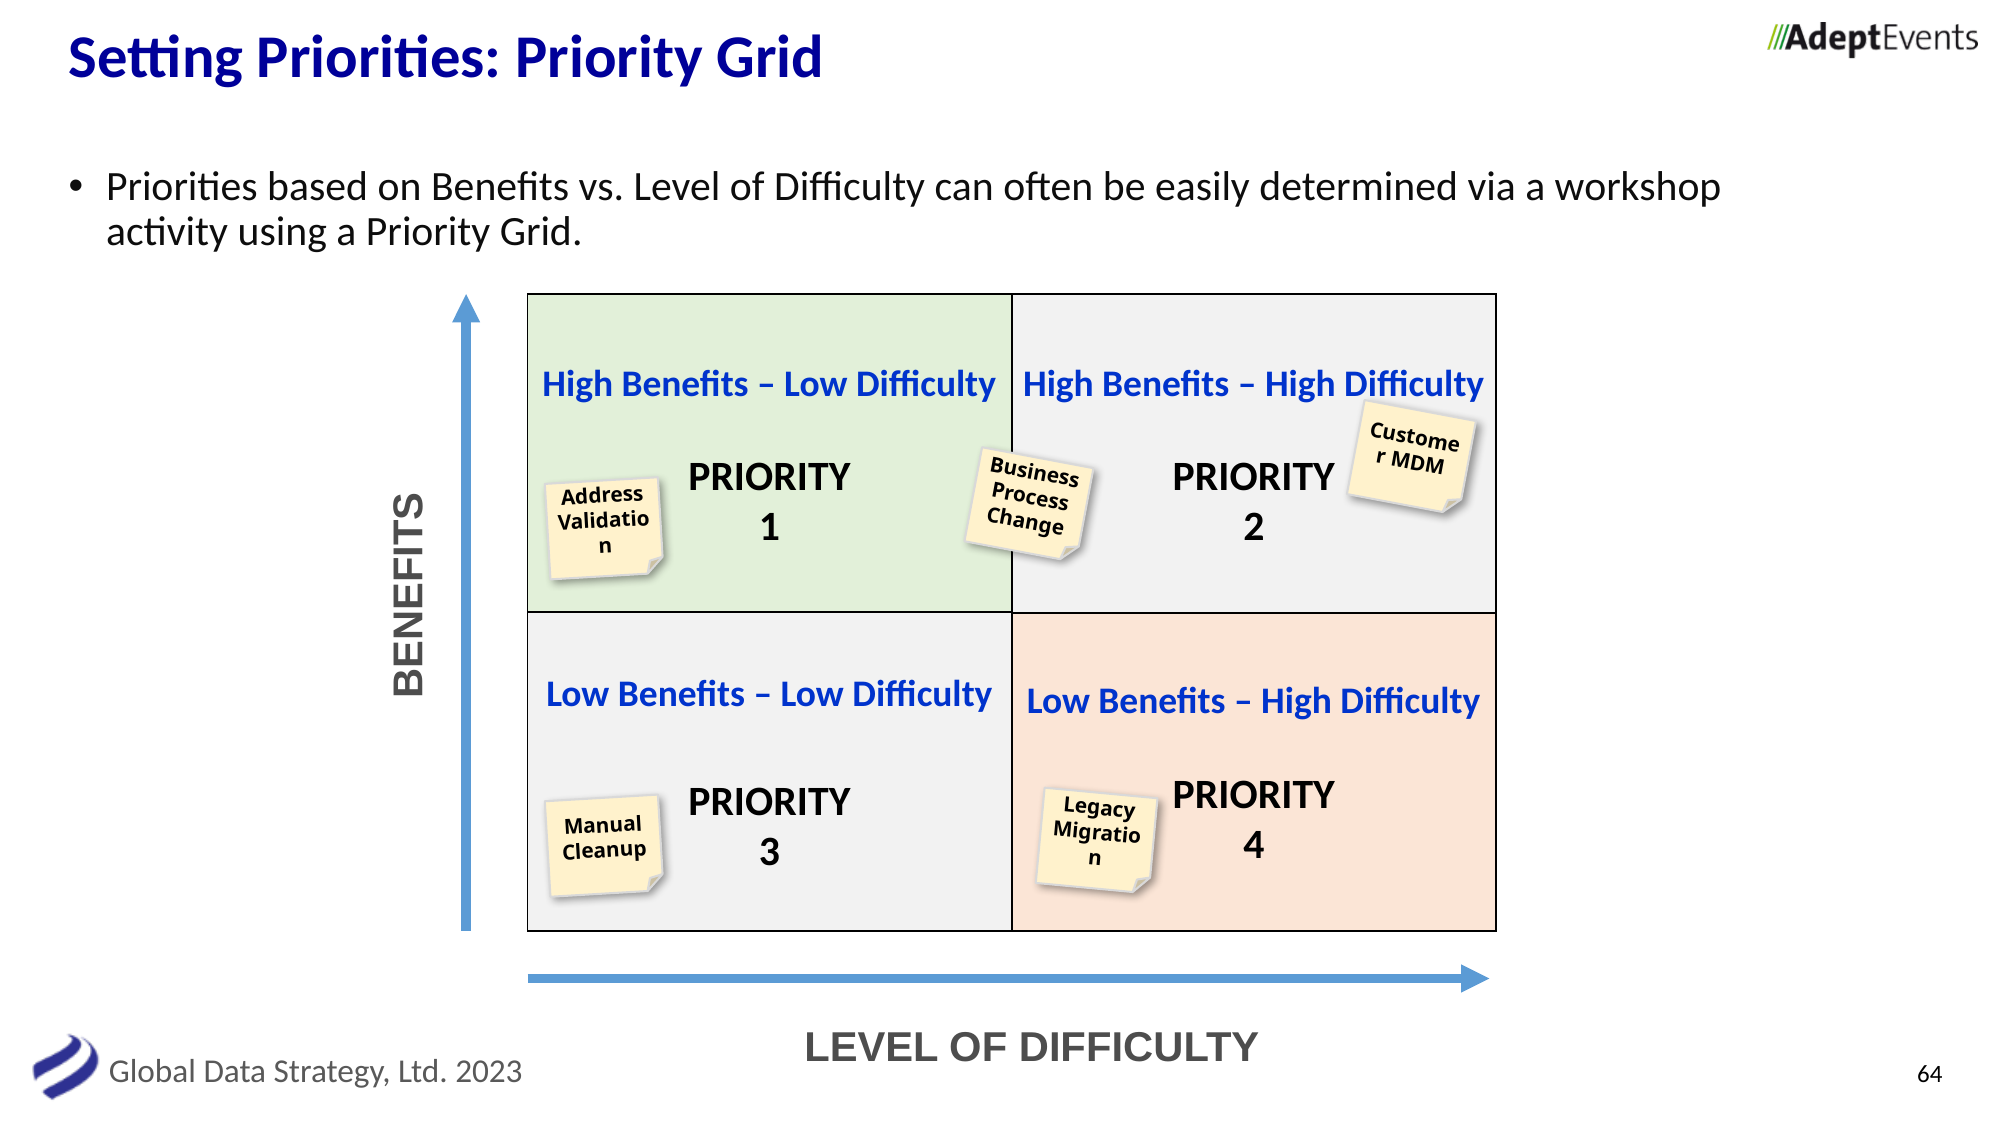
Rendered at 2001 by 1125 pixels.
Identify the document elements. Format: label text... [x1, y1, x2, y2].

picture [1767, 22, 1978, 59]
text_box High Benefits – Low Difficulty PRIORITY 1 [527, 294, 1011, 611]
text_box Low Benefits – Low Difficulty PRIORITY 3 [527, 611, 1012, 931]
text_box Customer MDM [1345, 398, 1478, 514]
slide_number 64 [1862, 1042, 1958, 1103]
text_box High Benefits – High Difficulty PRIORITY 2 [1011, 294, 1496, 614]
text_box Low Benefits – High Difficulty PRIORITY 4 [1012, 614, 1496, 931]
text_box Manual Cleanup [543, 793, 665, 899]
text_box Legacy Migration [1034, 786, 1159, 894]
text_box Business Process Change [963, 445, 1095, 561]
title Setting Priorities: Priority Grid [53, 17, 1722, 99]
text_box Priorities based on Benefits vs. Level of Difficulty can often be easily determined via a workshop activity using a Priority Grid. [53, 157, 1807, 246]
picture [31, 1031, 100, 1103]
text_box Address Validation [543, 475, 665, 581]
text_box BENEFITS [373, 411, 438, 714]
text_box LEVEL OF DIFFICULTY [789, 1012, 1285, 1078]
